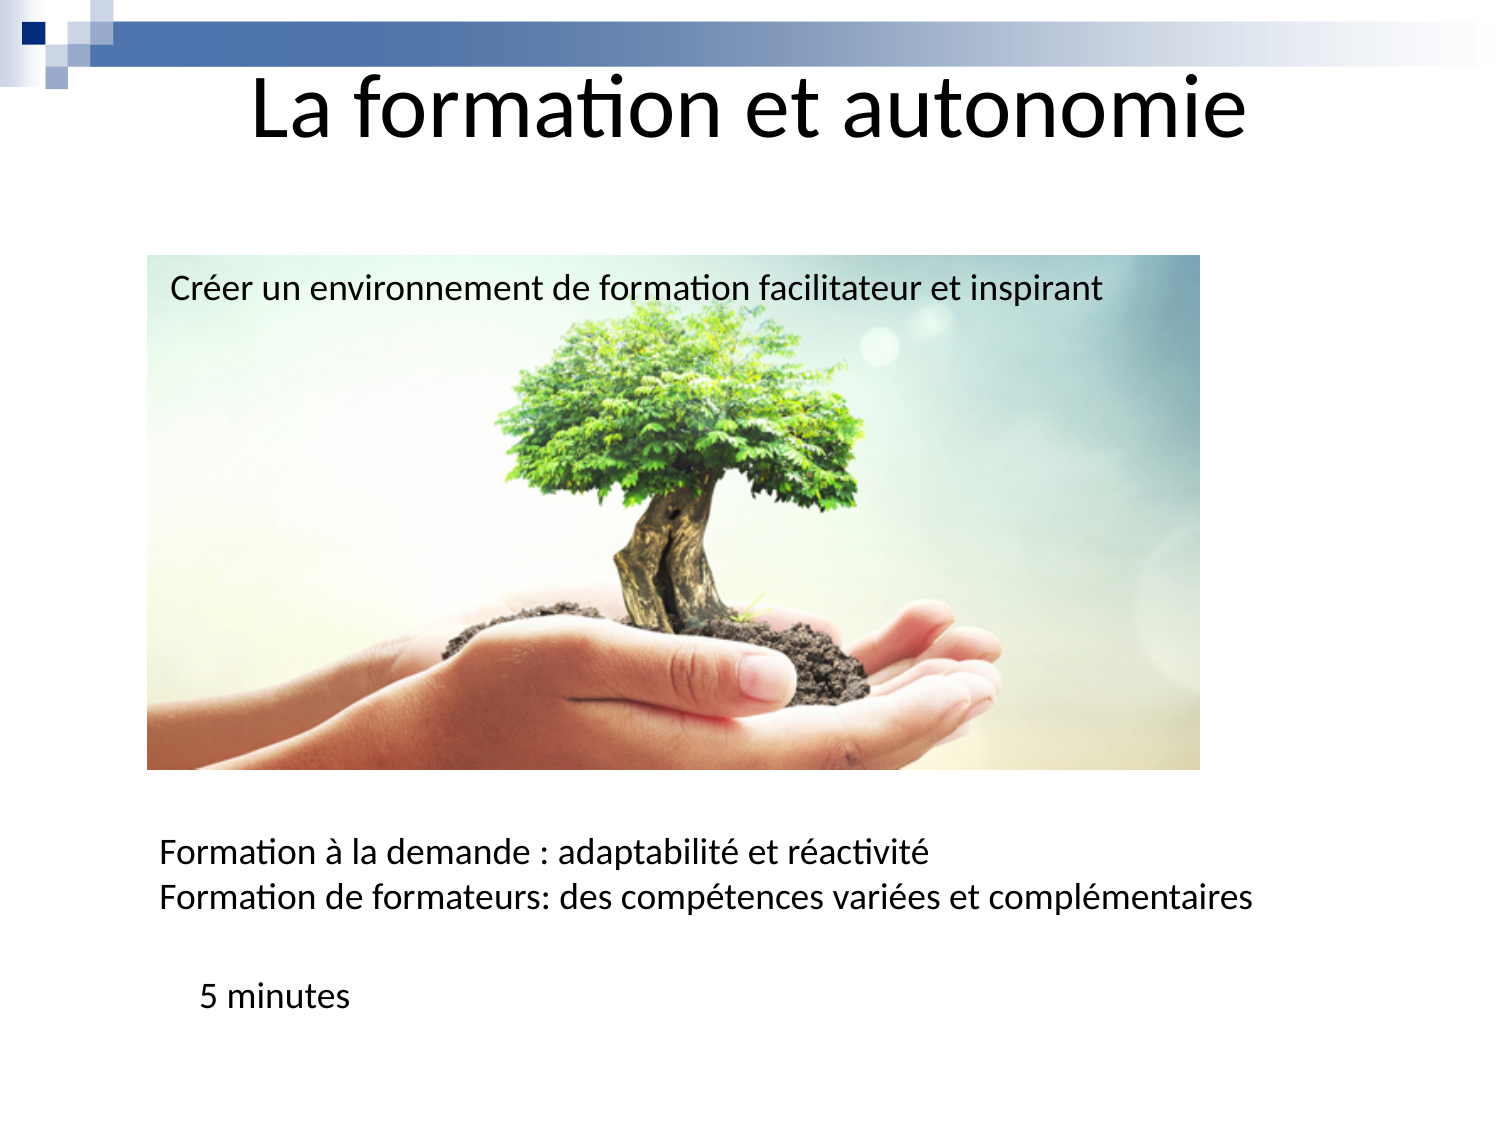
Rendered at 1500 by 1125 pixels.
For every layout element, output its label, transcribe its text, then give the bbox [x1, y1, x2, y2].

text_box Formation à la demande : adaptabilité et réactivité Formation de formateurs: des compétences variées et complémentaires [144, 820, 1270, 925]
text_box 5 minutes [184, 964, 366, 1024]
picture [0, 0, 1500, 1125]
title La formation et autonomie [75, 7, 1425, 195]
